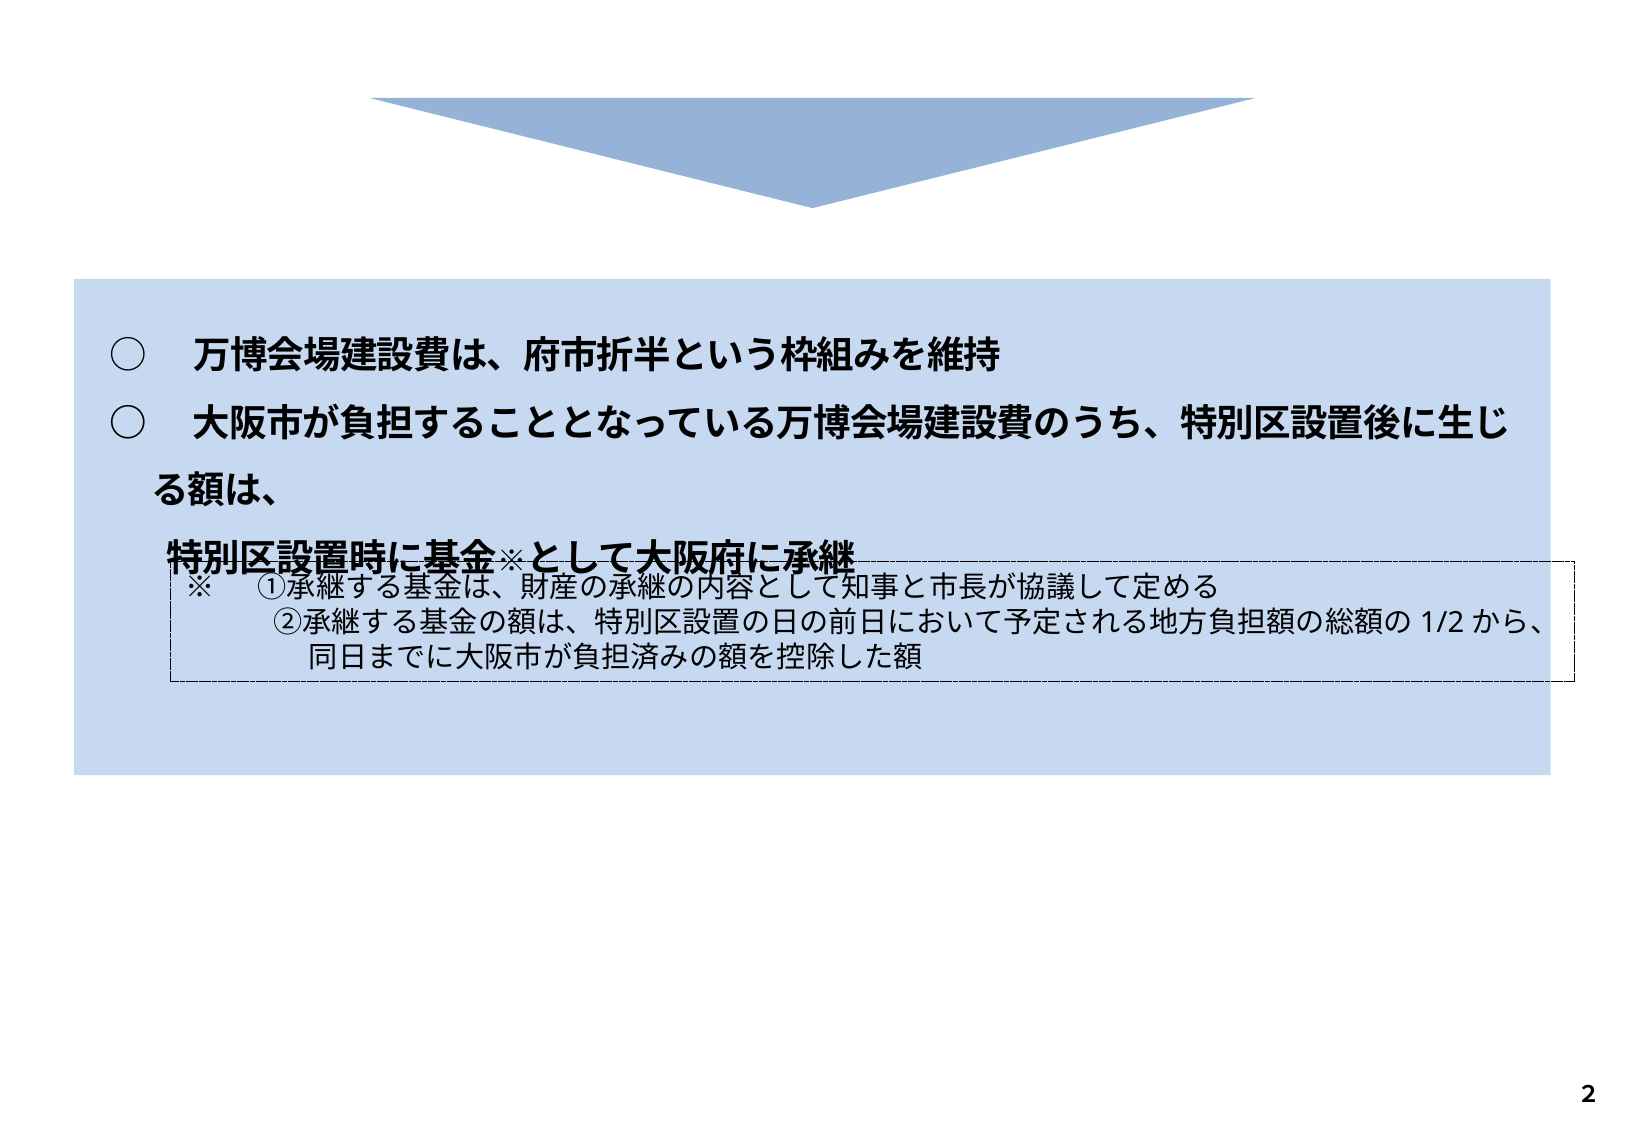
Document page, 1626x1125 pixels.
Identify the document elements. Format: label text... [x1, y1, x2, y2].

text_box [367, 95, 1258, 211]
text_box ２ [1445, 1072, 1615, 1115]
text_box ※ ①承継する基金は、財産の承継の内容として知事と市長が協議して定める ②承継する基金の額は、特別区設置の日の前日において予定される地方負担額の総額の1/2から、 同日までに大阪市が負担済みの額を控除した額 [170, 561, 1575, 682]
text_box ○ 万博会場建設費は、府市折半という枠組みを維持 ○ 大阪市が負担することとなっている万博会場建設費のうち、特別区設置後に生じる額は、 特別区設置時に基金※として大阪府に承継 [72, 277, 1553, 777]
